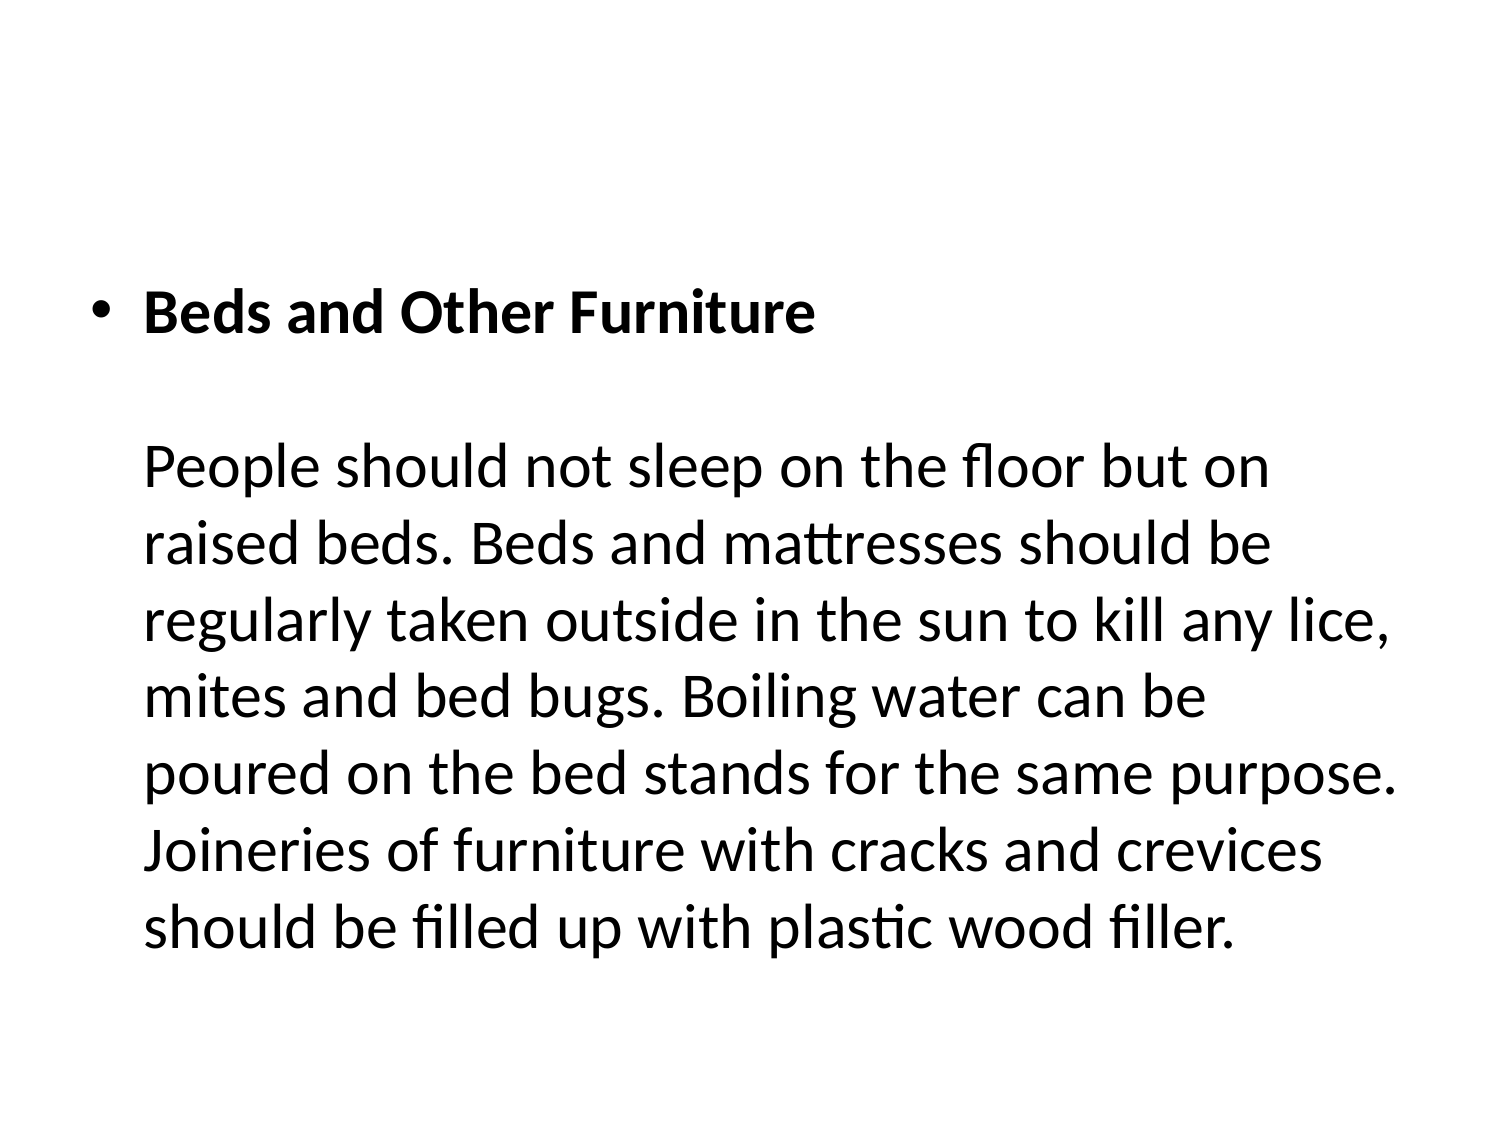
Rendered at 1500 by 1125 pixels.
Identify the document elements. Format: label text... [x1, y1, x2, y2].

list Beds and Other Furniture People should not sleep on the floor but on raised beds. Beds and mattresses should be regularly taken outside in the sun to kill any lice, mites and bed bugs. Boiling water can be poured on the bed stands for the same purpose. Joineries of furniture with cracks and crevices should be filled up with plastic wood filler. [75, 262, 1425, 1005]
